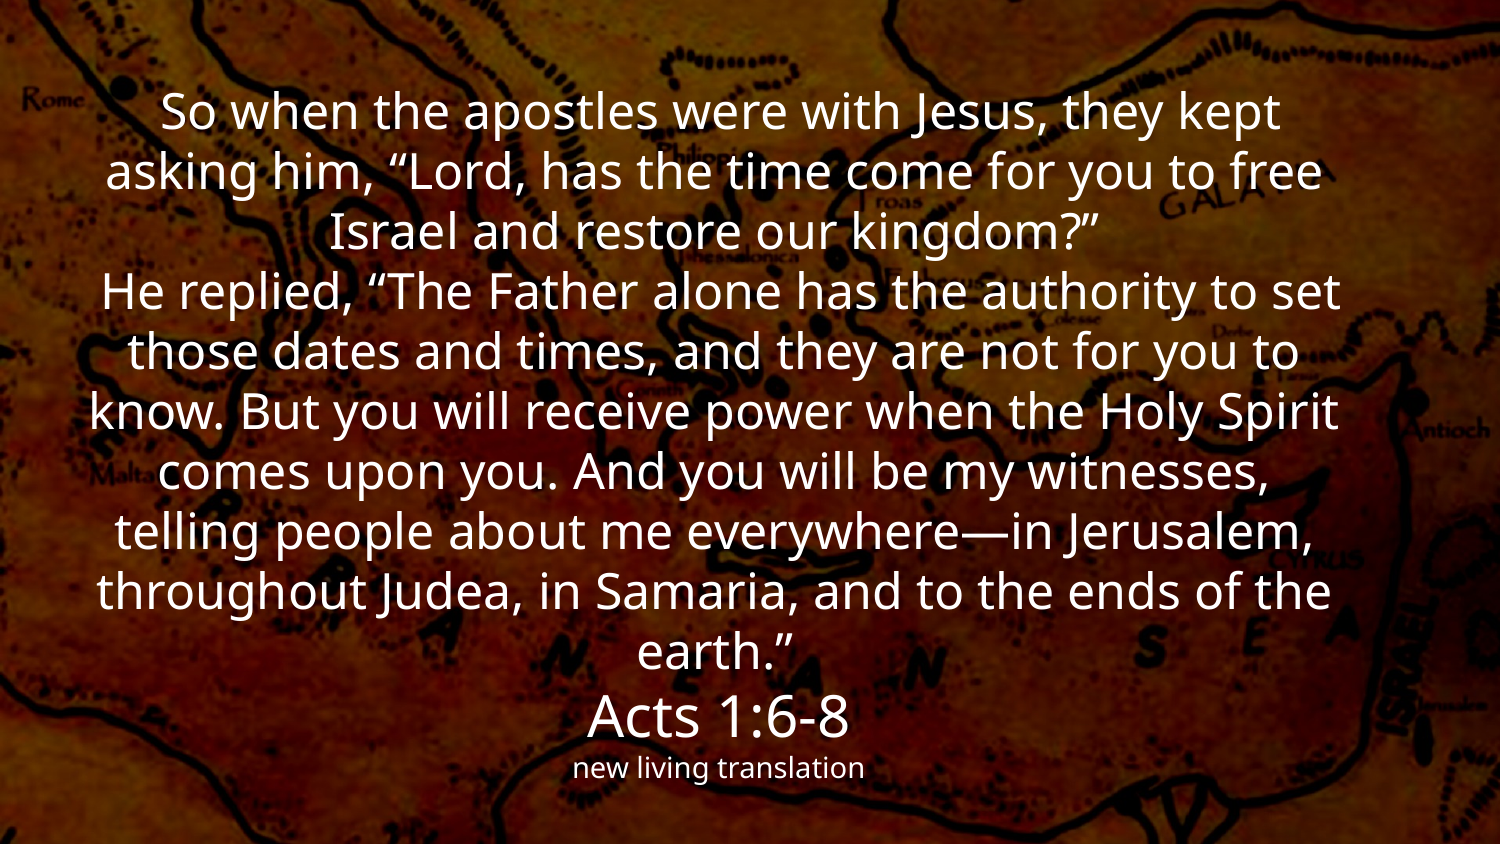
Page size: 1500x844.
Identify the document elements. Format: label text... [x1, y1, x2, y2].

picture [0, 0, 1500, 844]
text_box So when the apostles were with Jesus, they kept asking him, “Lord, has the time come for you to free Israel and restore our kingdom?” He replied, “The Father alone has the authority to set those dates and times, and they are not for you to know. But you will receive power when the Holy Spirit comes upon you. And you will be my witnesses, telling people about me everywhere—in Jerusalem, throughout Judea, in Samaria, and to the ends of the earth.” [70, 71, 1359, 687]
text_box Acts 1:6-8 new living translation [406, 671, 1032, 792]
